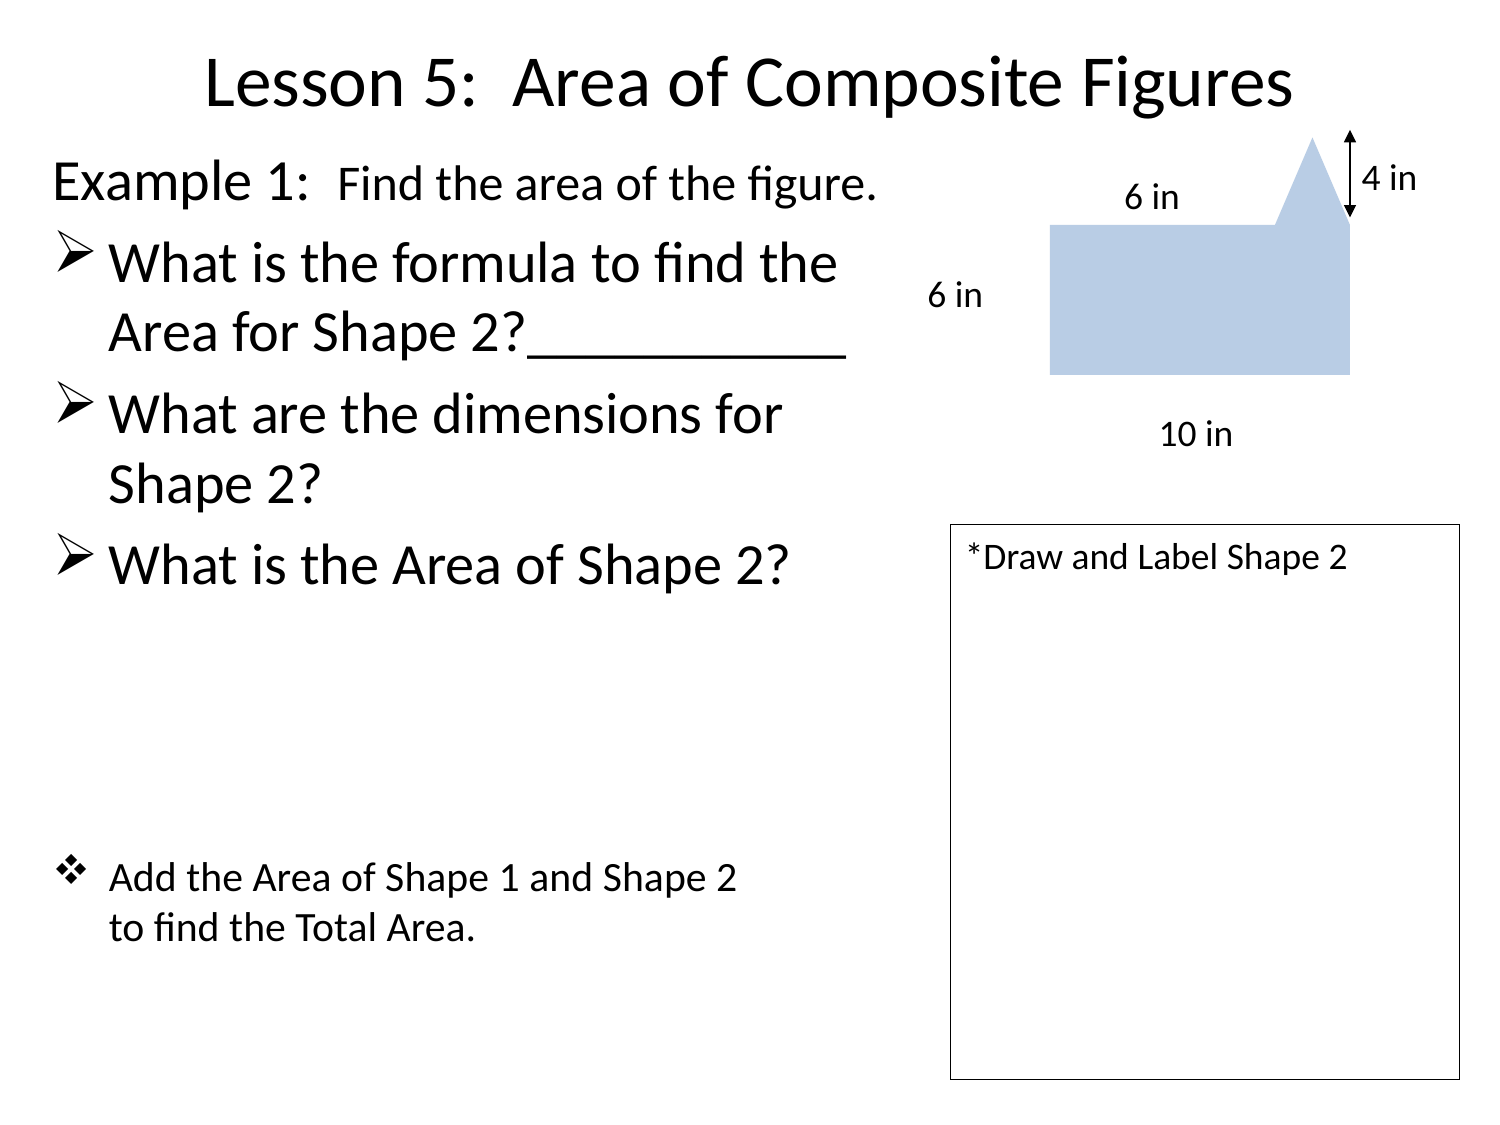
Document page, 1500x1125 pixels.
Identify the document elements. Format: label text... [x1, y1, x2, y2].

list Example 1: Find the area of the figure. What is the formula to find the Area for Shape 2?___________ What are the dimensions for Shape 2? What is the Area of Shape 2? Add the Area of Shape 1 and Shape 2 to find the Total Area. [37, 134, 913, 1113]
title Lesson 5: Area of Composite Figures [75, 24, 1425, 130]
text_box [912, 129, 1460, 463]
text_box *Draw and Label Shape 2 [950, 524, 1460, 1080]
